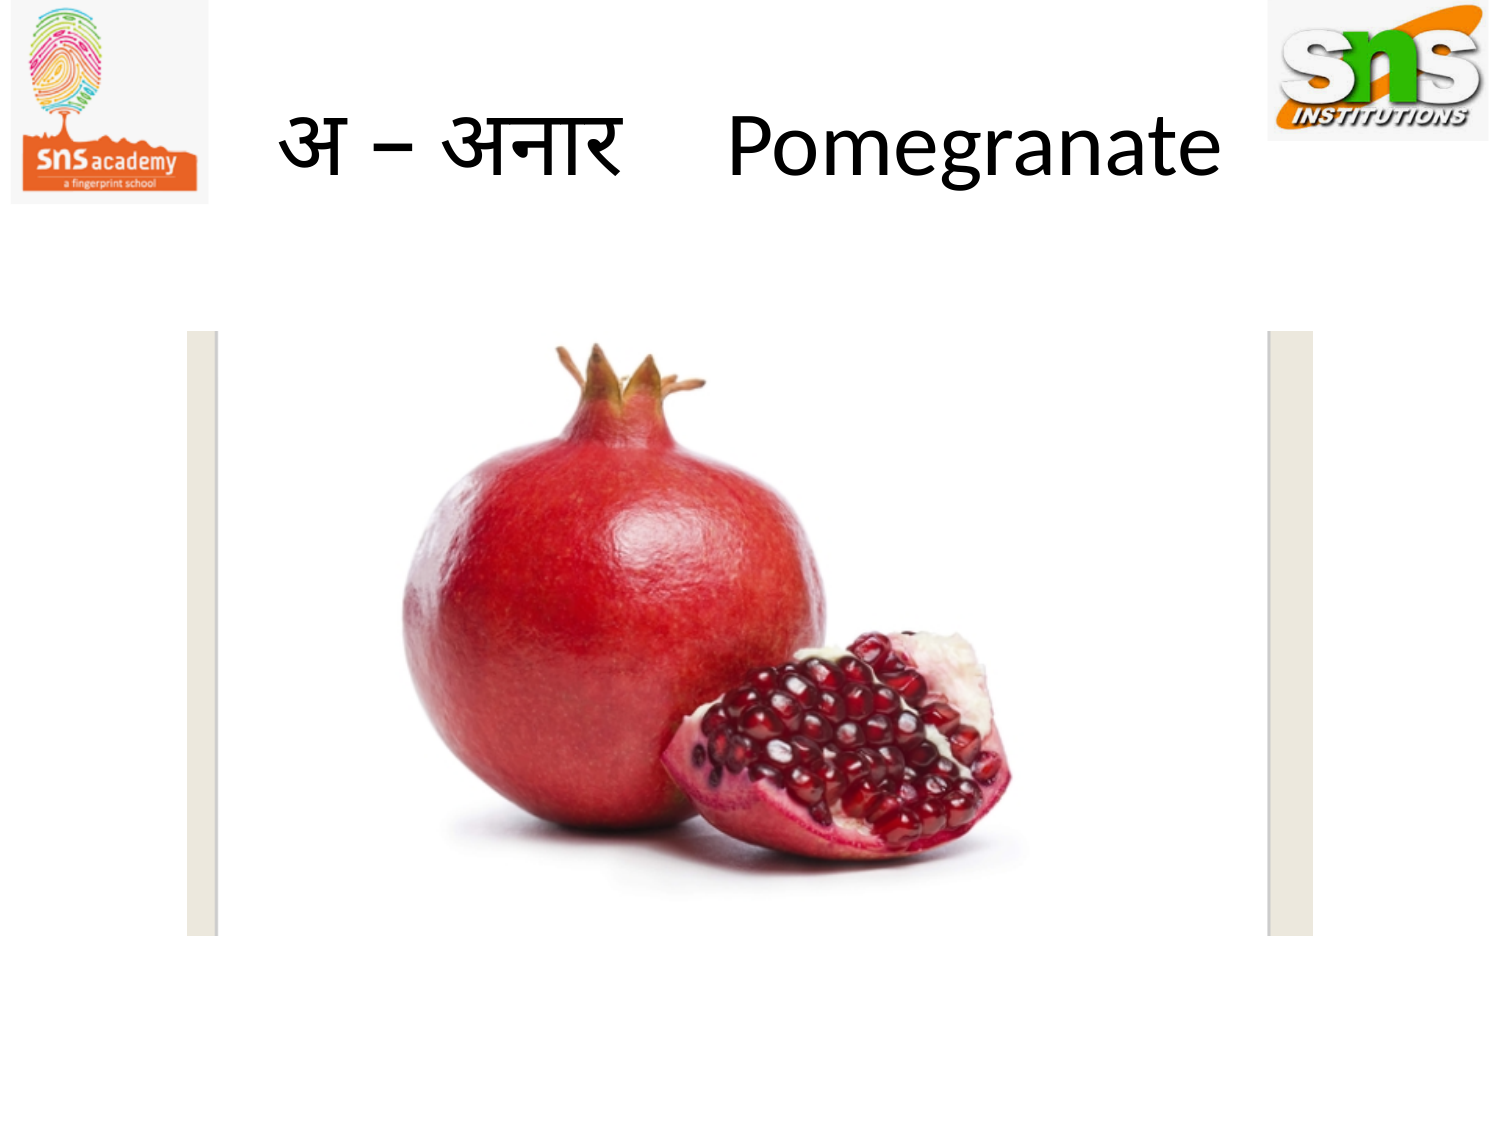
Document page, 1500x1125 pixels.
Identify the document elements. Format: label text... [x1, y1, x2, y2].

title अ – अनार Pomegranate [75, 45, 1425, 233]
picture [1262, 0, 1500, 141]
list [187, 331, 1313, 937]
picture [0, 0, 213, 209]
